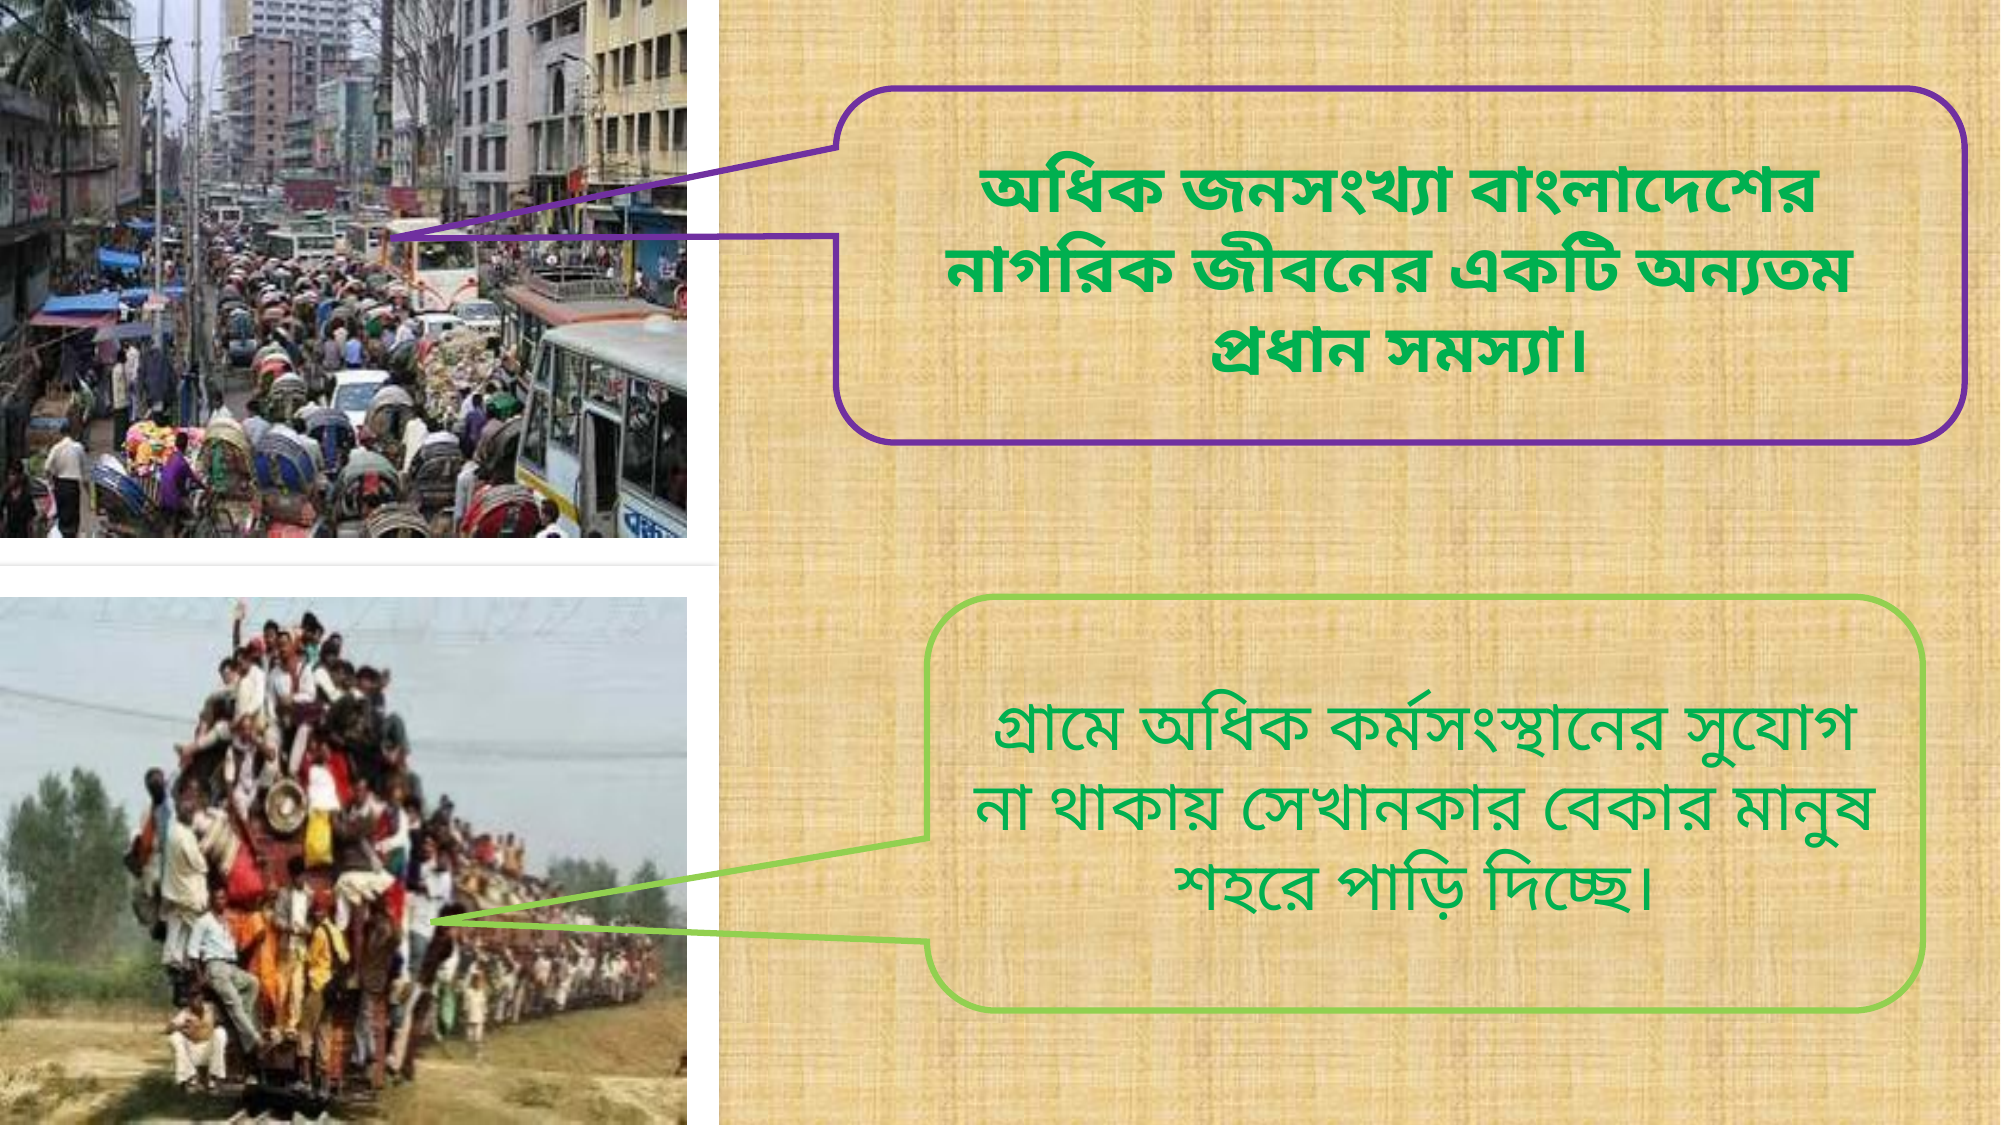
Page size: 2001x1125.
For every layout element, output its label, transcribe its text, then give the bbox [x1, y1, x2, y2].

text_box অধিক জনসংখ্যা বাংলাদেশের নাগরিক জীবনের একটি অন্যতম প্রধান সমস্যা। [688, 87, 1966, 444]
text_box গ্রামে অধিক কর্মসংস্থানের সুযোগ না থাকায় সেখানকার বেকার মানুষ শহরে পাড়ি দিচ্ছে। [688, 595, 1924, 1012]
picture [719, 0, 2001, 1125]
picture [0, 596, 688, 1125]
picture [0, 0, 688, 539]
